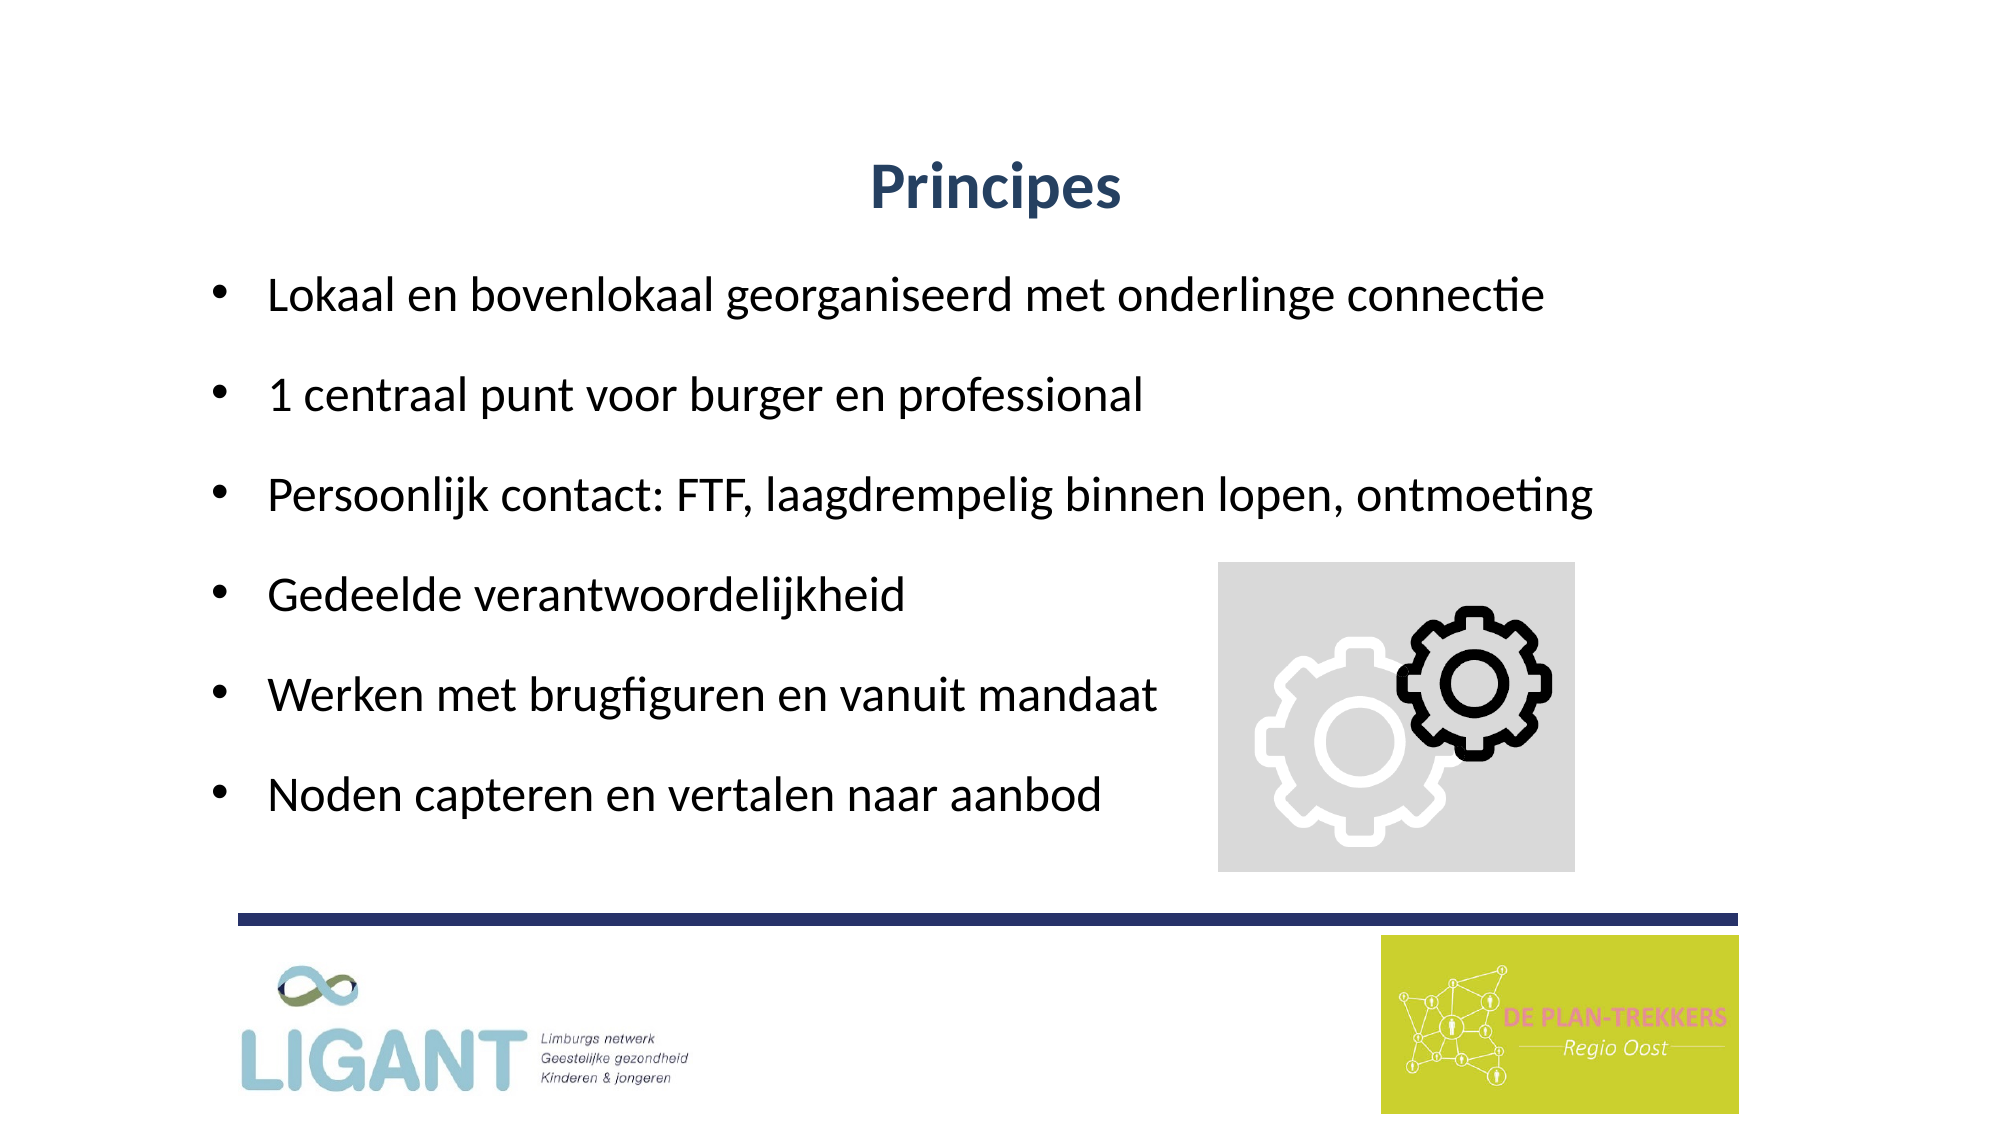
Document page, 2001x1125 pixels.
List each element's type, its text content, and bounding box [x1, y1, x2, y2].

text_box [107, 126, 1002, 950]
picture [1380, 935, 1739, 1115]
picture [1218, 562, 1575, 872]
picture [238, 961, 693, 1096]
text_box Principes Lokaal en bovenlokaal georganiseerd met onderlinge connectie 1 centraal punt voor burger en professional Persoonlijk contact: FTF, laagdrempelig binnen lopen, ontmoeting Gedeelde verantwoordelijkheid Werken met brugfiguren en vanuit mandaat Noden capteren en vertalen naar aanbod [107, 94, 1885, 963]
